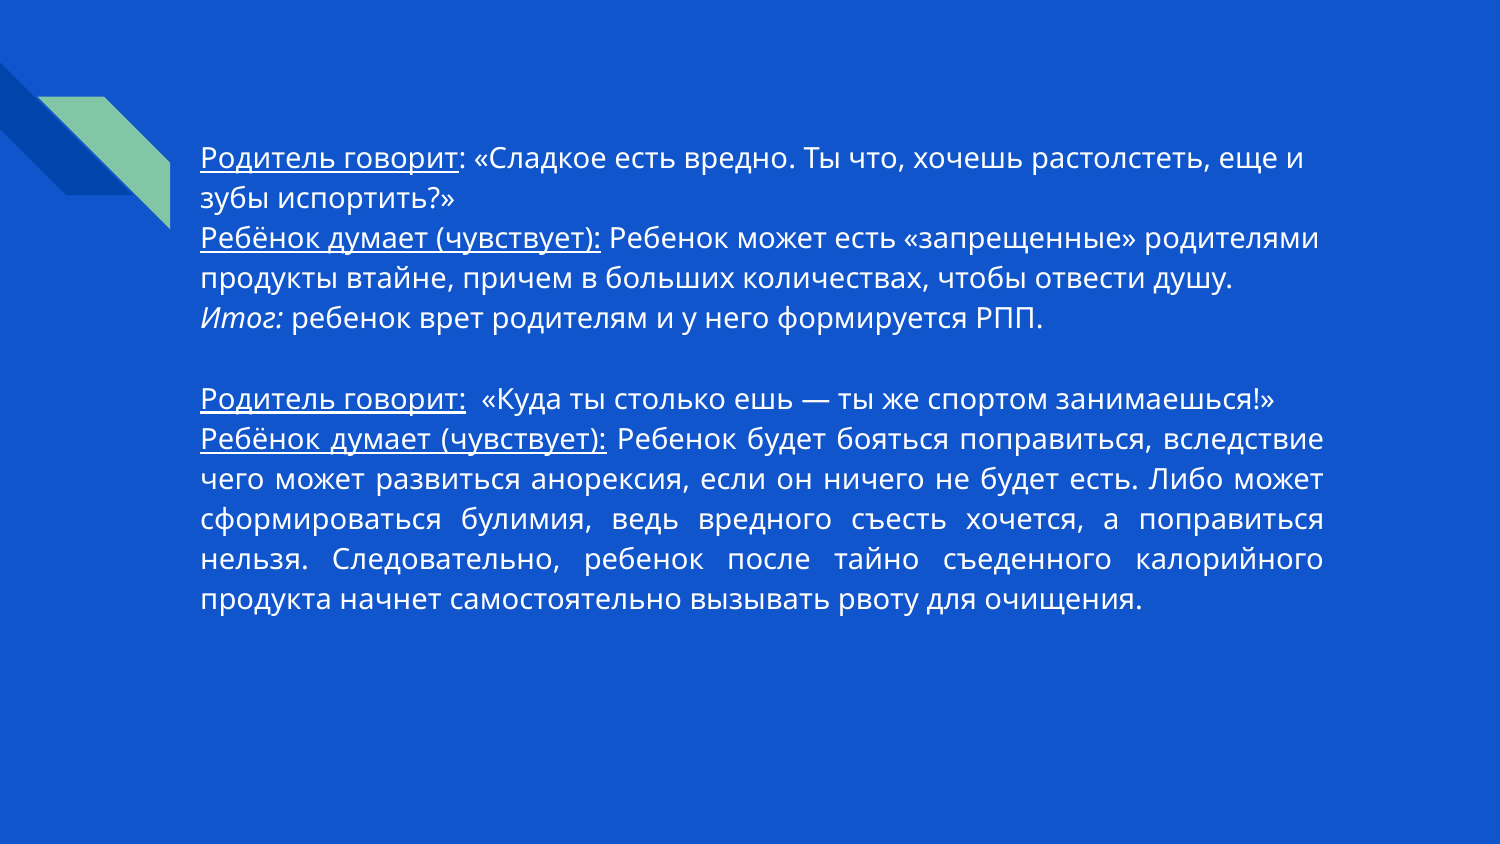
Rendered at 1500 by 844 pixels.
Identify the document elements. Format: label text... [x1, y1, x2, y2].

title Родитель говорит: «Сладкое есть вредно. Ты что, хочешь растолстеть, еще и зубы испортить?» Ребёнок думает (чувствует): Ребенок может есть «запрещенные» родителями продукты втайне, причем в больших количествах, чтобы отвести душу. Итог: ребенок врет родителям и у него формируется РПП. Родитель говорит: «Куда ты столько ешь — ты же спортом занимаешься!» Ребёнок думает (чувствует): Ребенок будет бояться поправиться, вследствие чего может развиться анорексия, если он ничего не будет есть. Либо может сформироваться булимия, ведь вредного съесть хочется, а поправиться нельзя. Следовательно, ребенок после тайно съеденного калорийного продукта начнет самостоятельно вызывать рвоту для очищения. [185, 10, 1340, 227]
